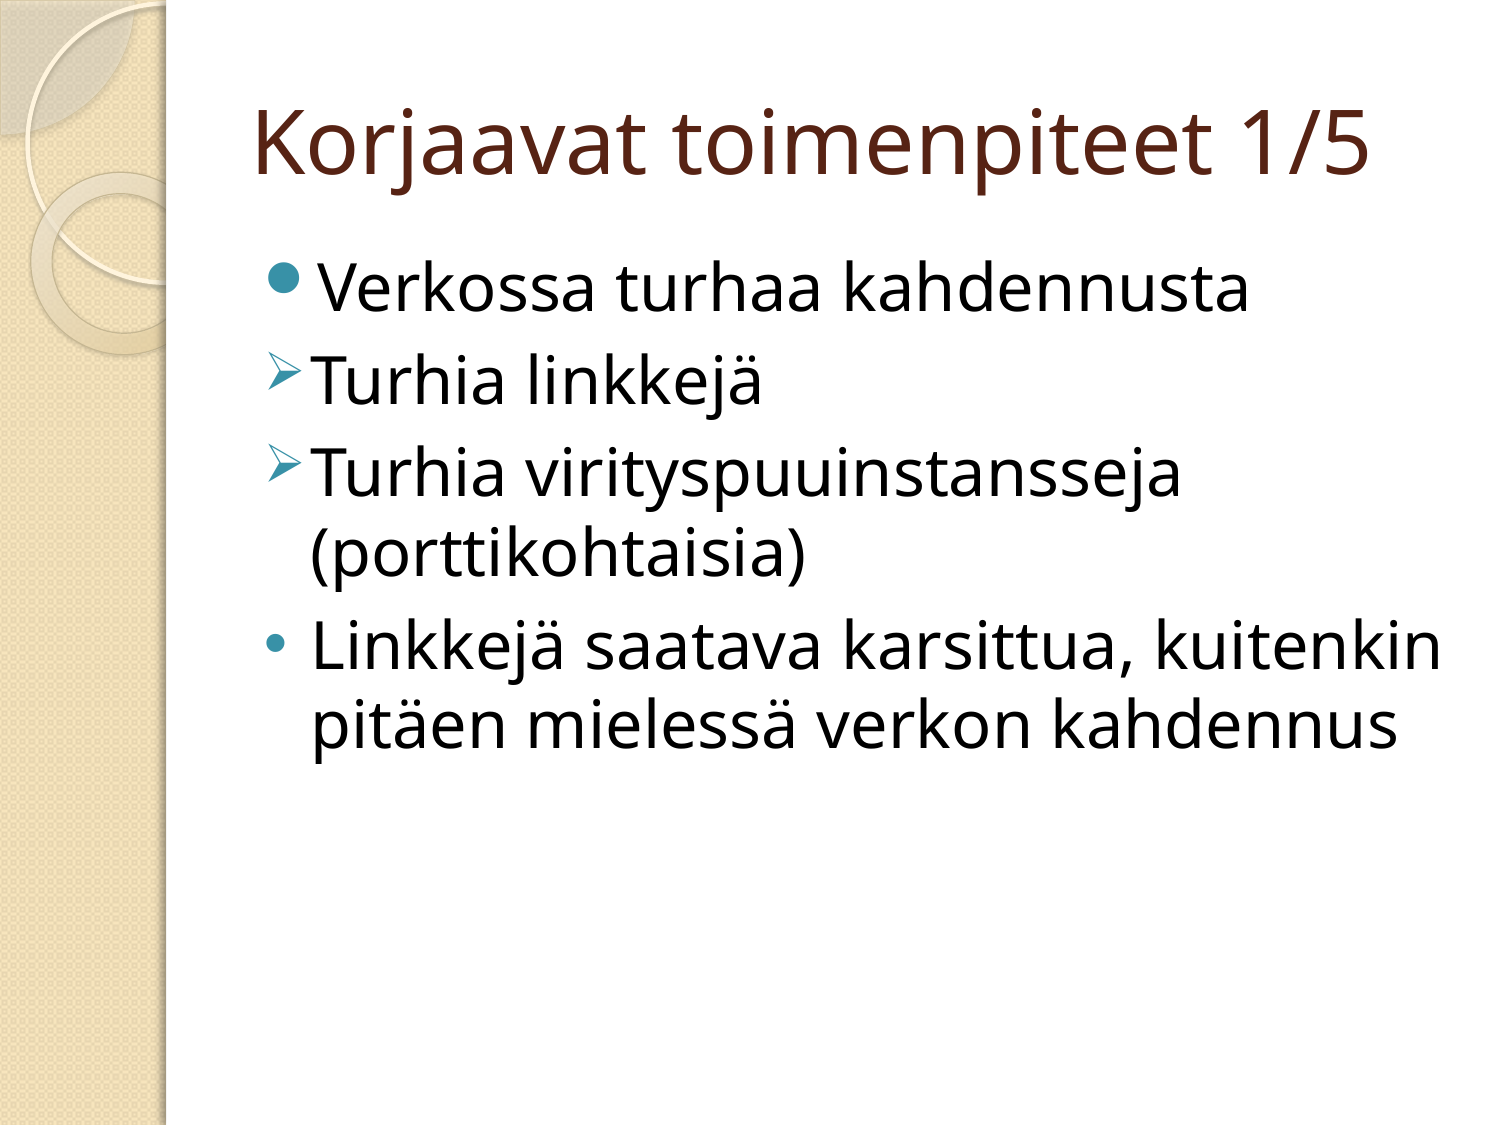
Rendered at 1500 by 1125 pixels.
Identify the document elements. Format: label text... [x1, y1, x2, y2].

title Korjaavat toimenpiteet 1/5 [235, 45, 1466, 233]
list Verkossa turhaa kahdennusta Turhia linkkejä Turhia virityspuuinstansseja (porttikohtaisia) Linkkejä saatava karsittua, kuitenkin pitäen mielessä verkon kahdennus [235, 237, 1466, 1026]
